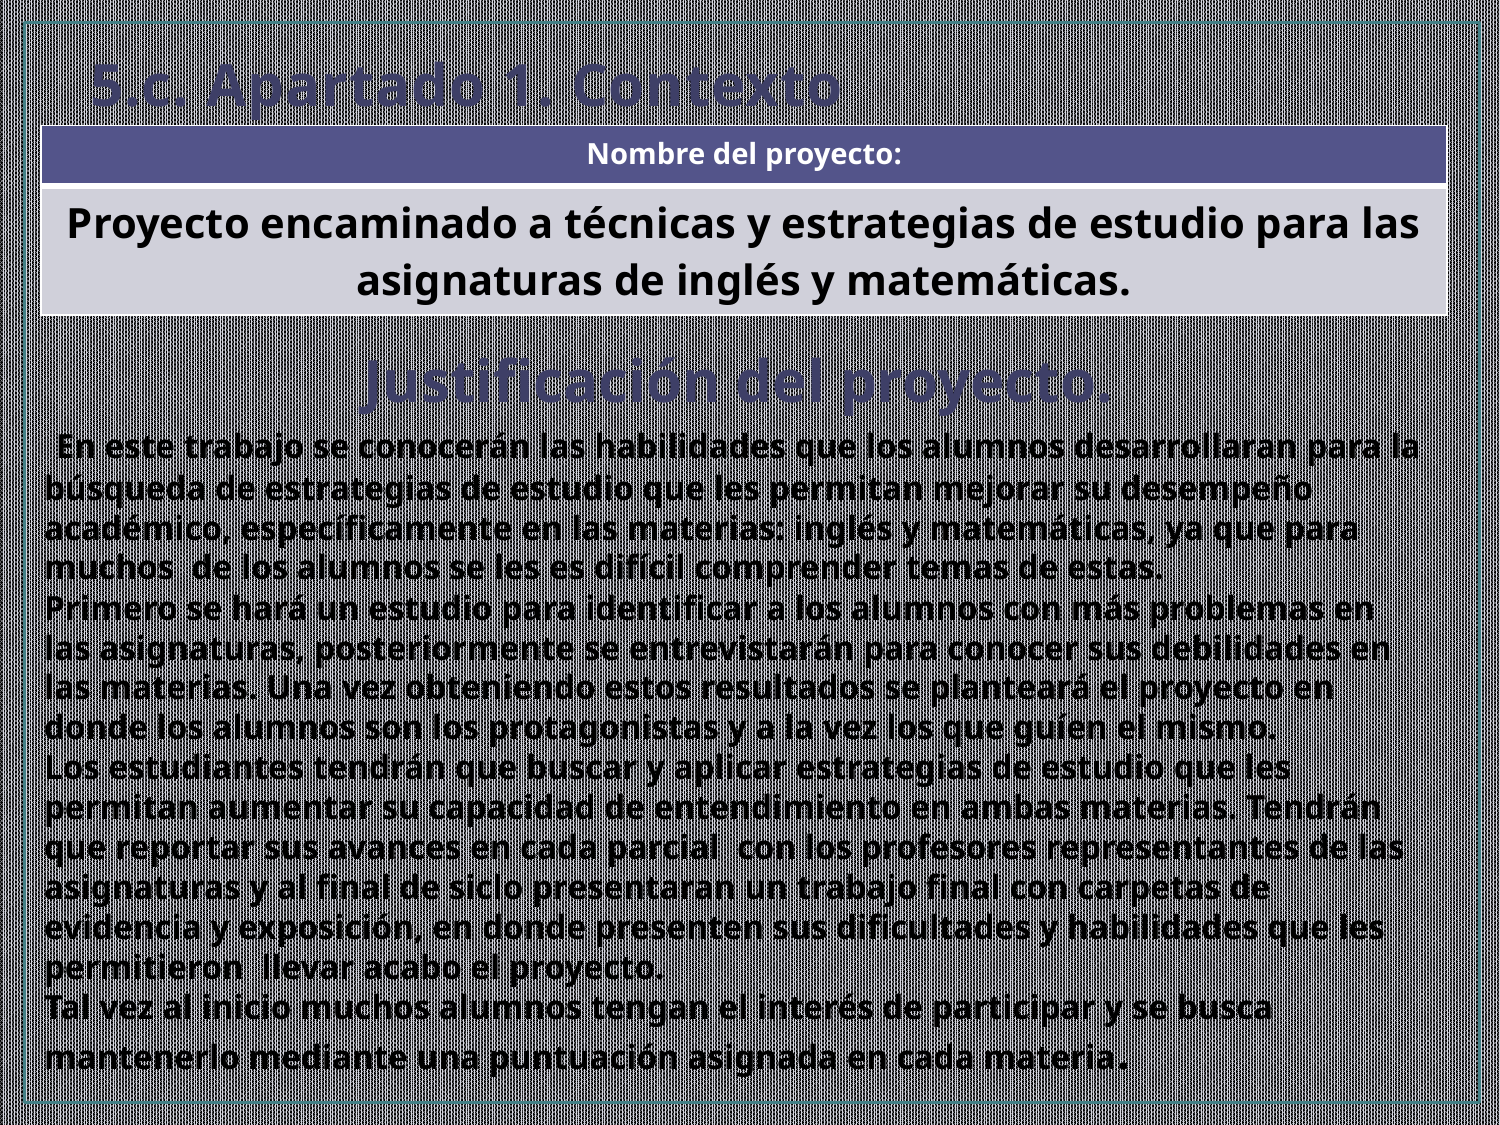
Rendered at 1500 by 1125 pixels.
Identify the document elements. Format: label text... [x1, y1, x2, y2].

text_box Justificación del proyecto. En este trabajo se conocerán las habilidades que los alumnos desarrollaran para la búsqueda de estrategias de estudio que les permitan mejorar su desempeño académico, específicamente en las materias: inglés y matemáticas, ya que para muchos de los alumnos se les es difícil comprender temas de estas. Primero se hará un estudio para identificar a los alumnos con más problemas en las asignaturas, posteriormente se entrevistarán para conocer sus debilidades en las materias. Una vez obteniendo estos resultados se planteará el proyecto en donde los alumnos son los protagonistas y a la vez los que guíen el mismo. Los estudiantes tendrán que buscar y aplicar estrategias de estudio que les permitan aumentar su capacidad de entendimiento en ambas materias. Tendrán que reportar sus avances en cada parcial con los profesores representantes de las asignaturas y al final de siclo presentaran un trabajo final con carpetas de evidencia y exposición, en donde presenten sus dificultades y habilidades que les permitieron llevar acabo el proyecto. Tal vez al inicio muchos alumnos tengan el interés de participar y se busca mantenerlo mediante una puntuación asignada en cada materia. [29, 267, 1447, 1086]
table_header Nombre del proyecto: [42, 126, 1446, 183]
title 5.c. Apartado 1. Contexto [75, 45, 1425, 125]
table_cell Proyecto encaminado a técnicas y estrategias de estudio para las asignaturas de inglés y matemáticas. [42, 189, 1446, 267]
